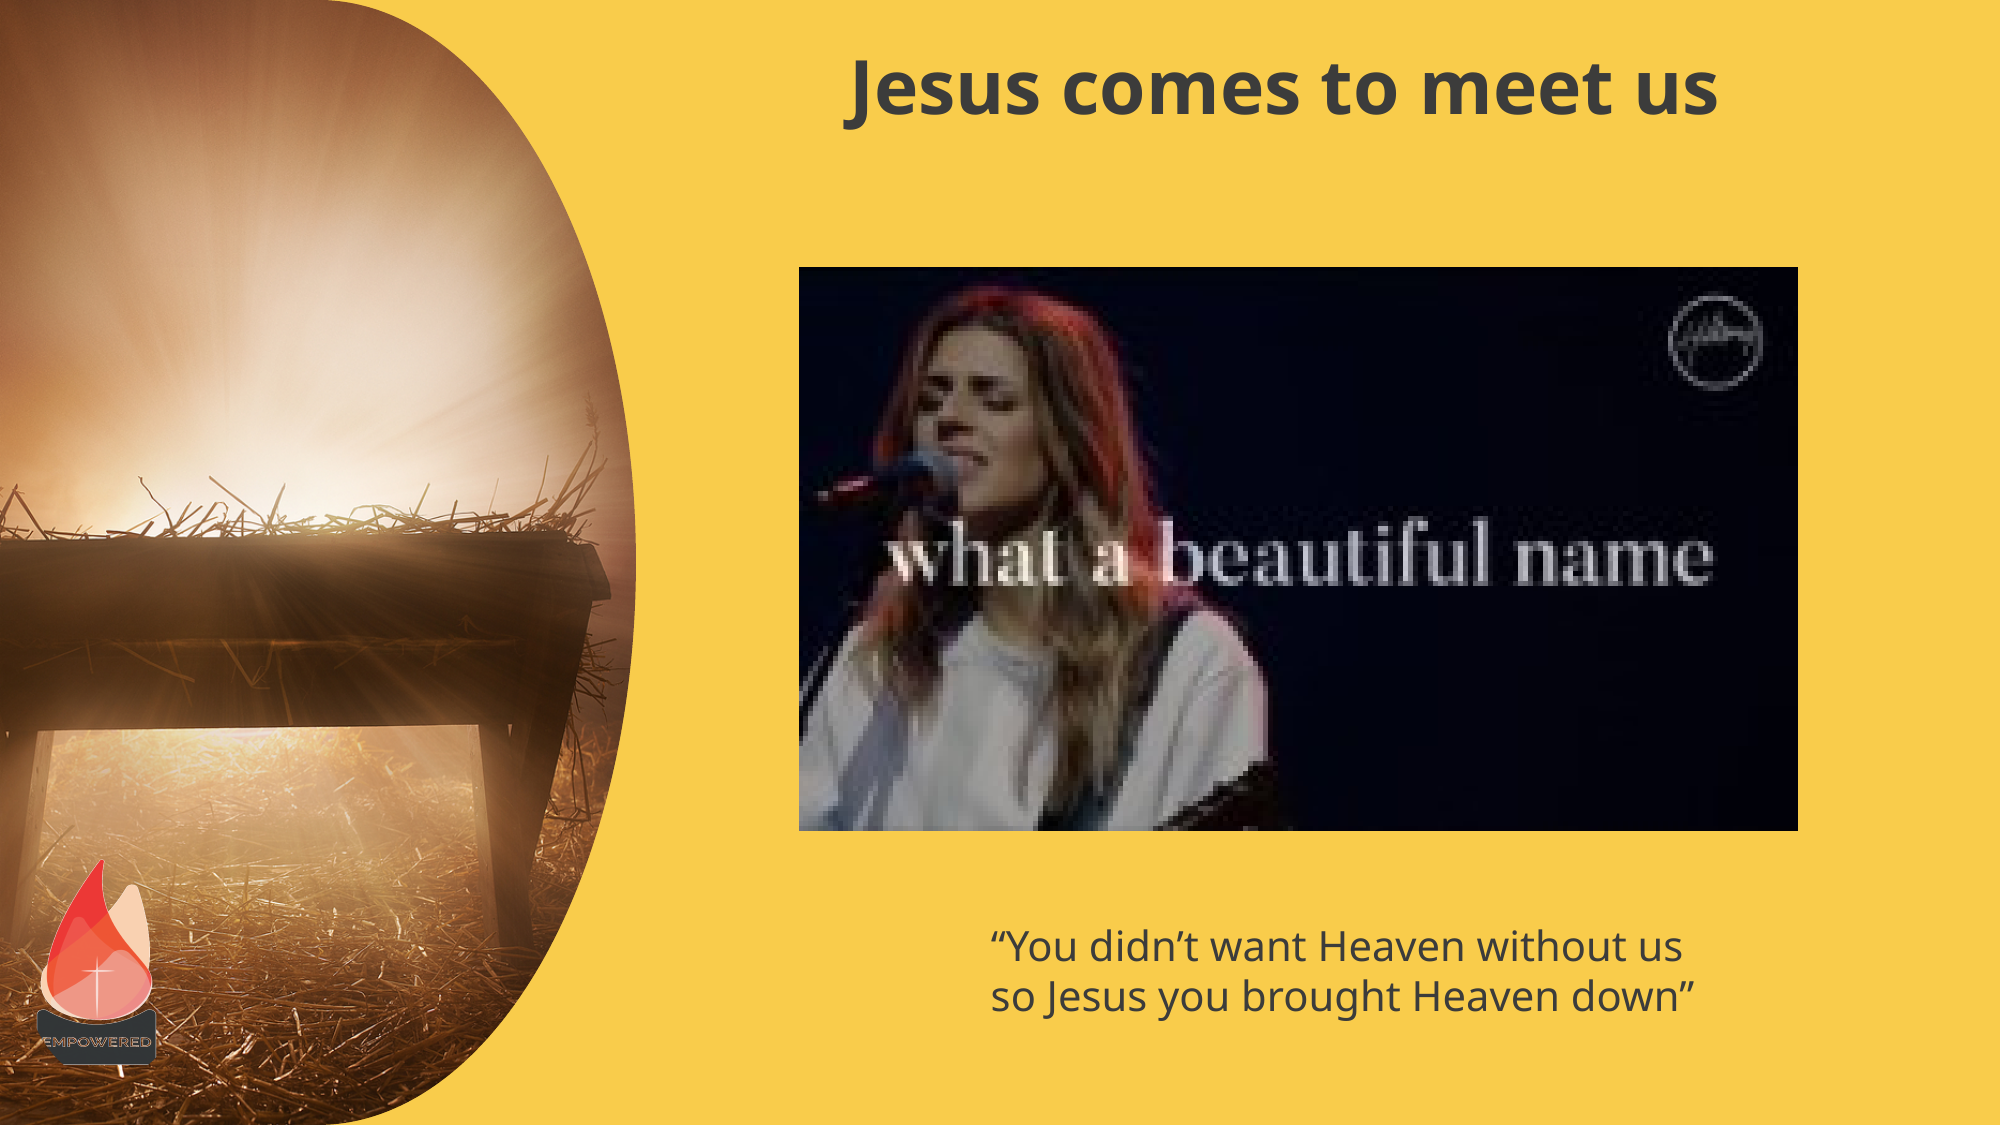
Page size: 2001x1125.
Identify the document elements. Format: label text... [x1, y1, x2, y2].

text_box “You didn’t want Heaven without us so Jesus you brought Heaven down” [837, 912, 1838, 1028]
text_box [798, 266, 1798, 832]
text_box Jesus comes to meet us [659, 32, 1911, 138]
picture [0, 0, 636, 1125]
